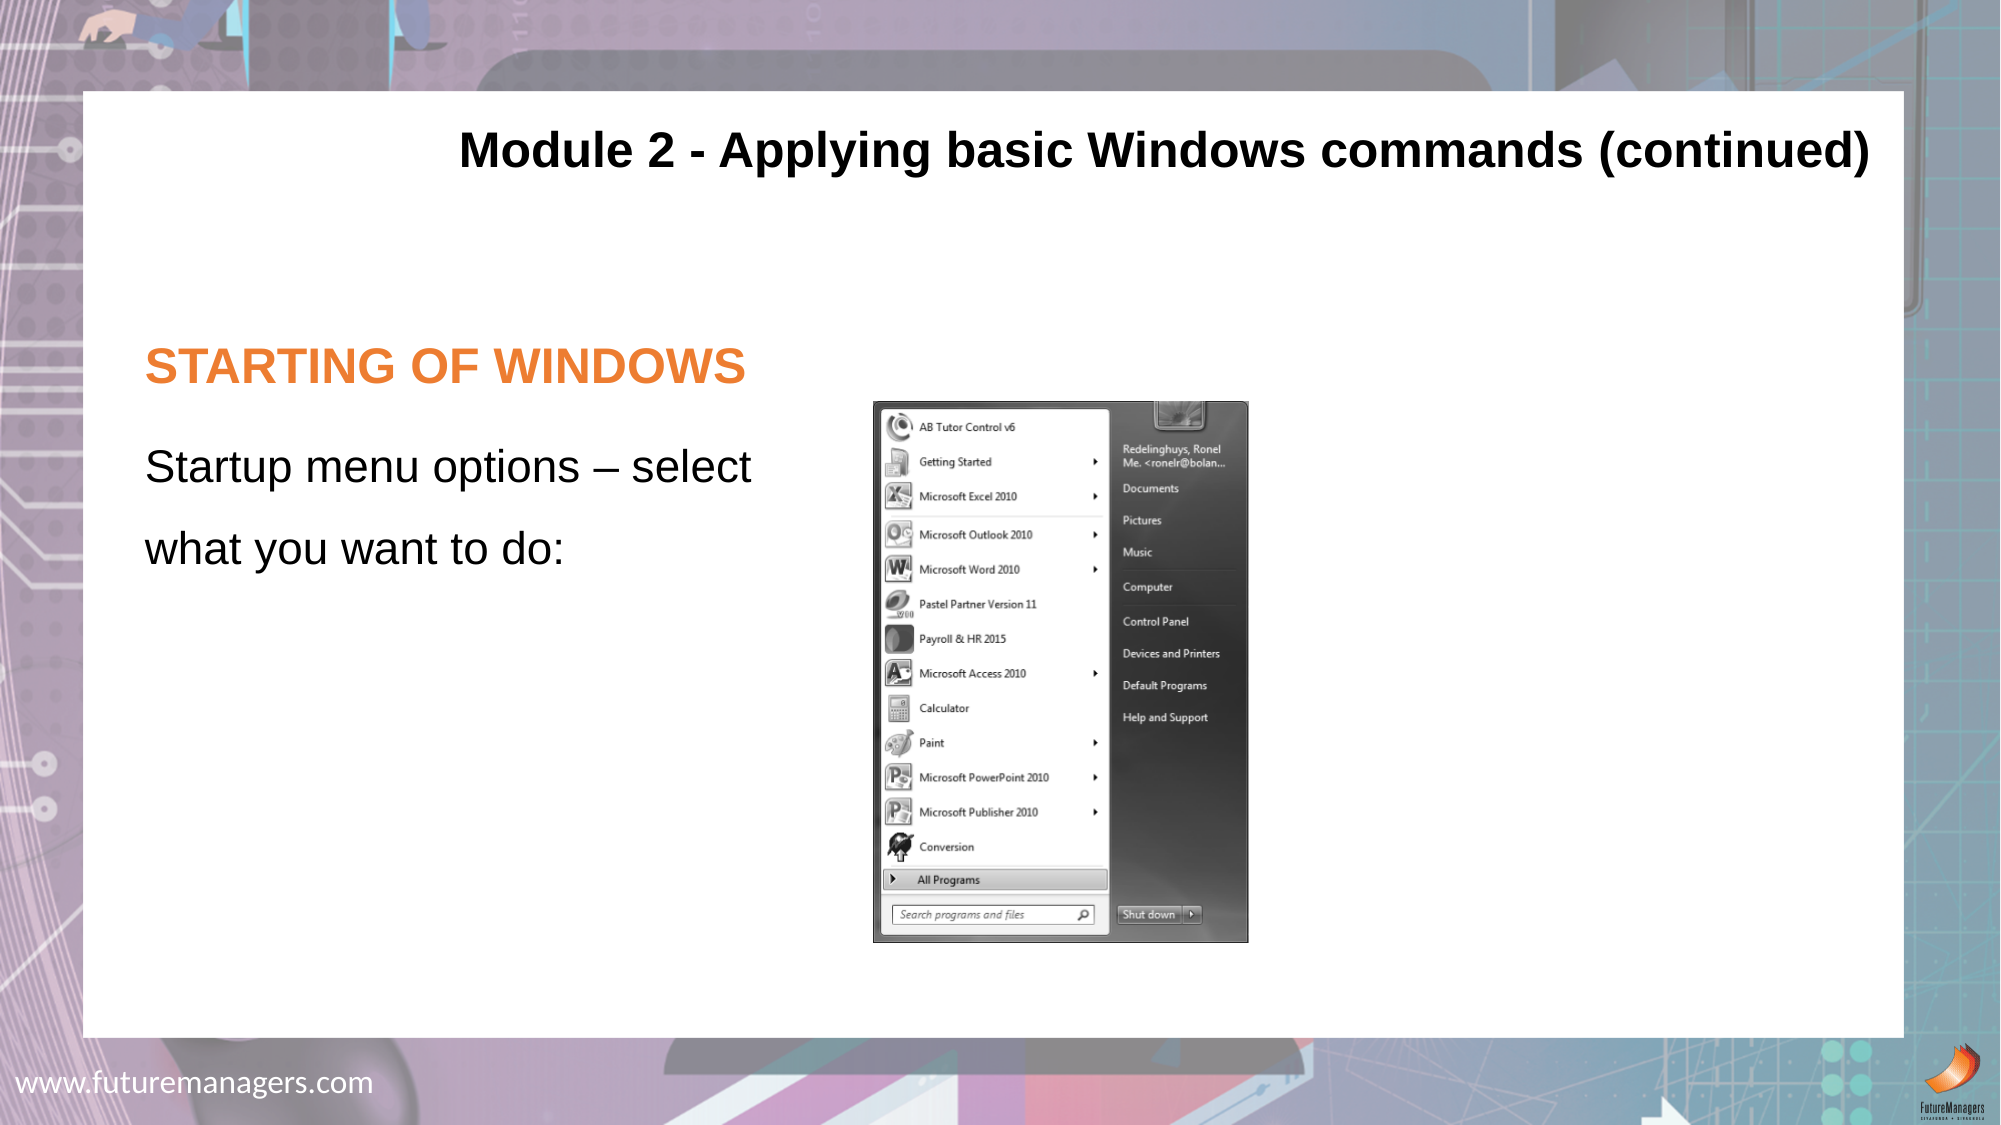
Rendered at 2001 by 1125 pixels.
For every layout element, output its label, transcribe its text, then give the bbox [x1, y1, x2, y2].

text_box Startup menu options – select what you want to do: [130, 401, 837, 582]
text_box Module 2 - Applying basic Windows commands (continued) [109, 109, 1886, 185]
picture [0, 0, 2001, 1125]
text_box www.futuremanagers.com [0, 1052, 1447, 1108]
text_box STARTING OF WINDOWS [130, 295, 1886, 401]
